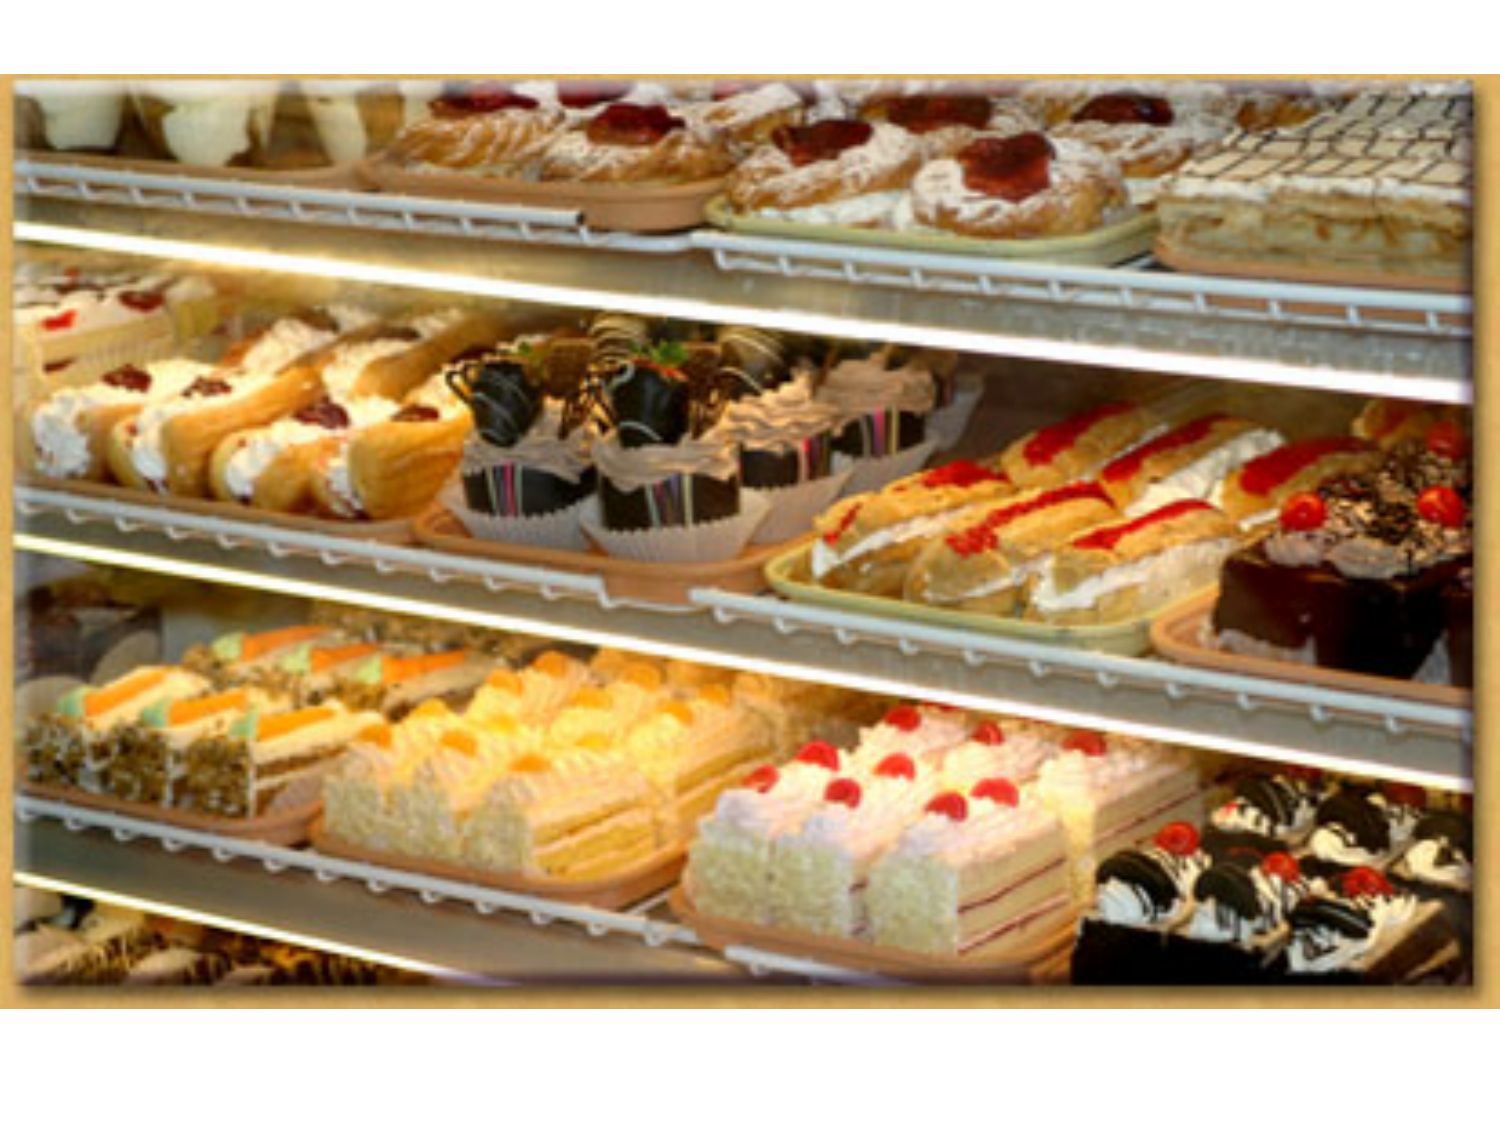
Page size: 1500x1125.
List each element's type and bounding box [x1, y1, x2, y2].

picture [0, 74, 1500, 1009]
